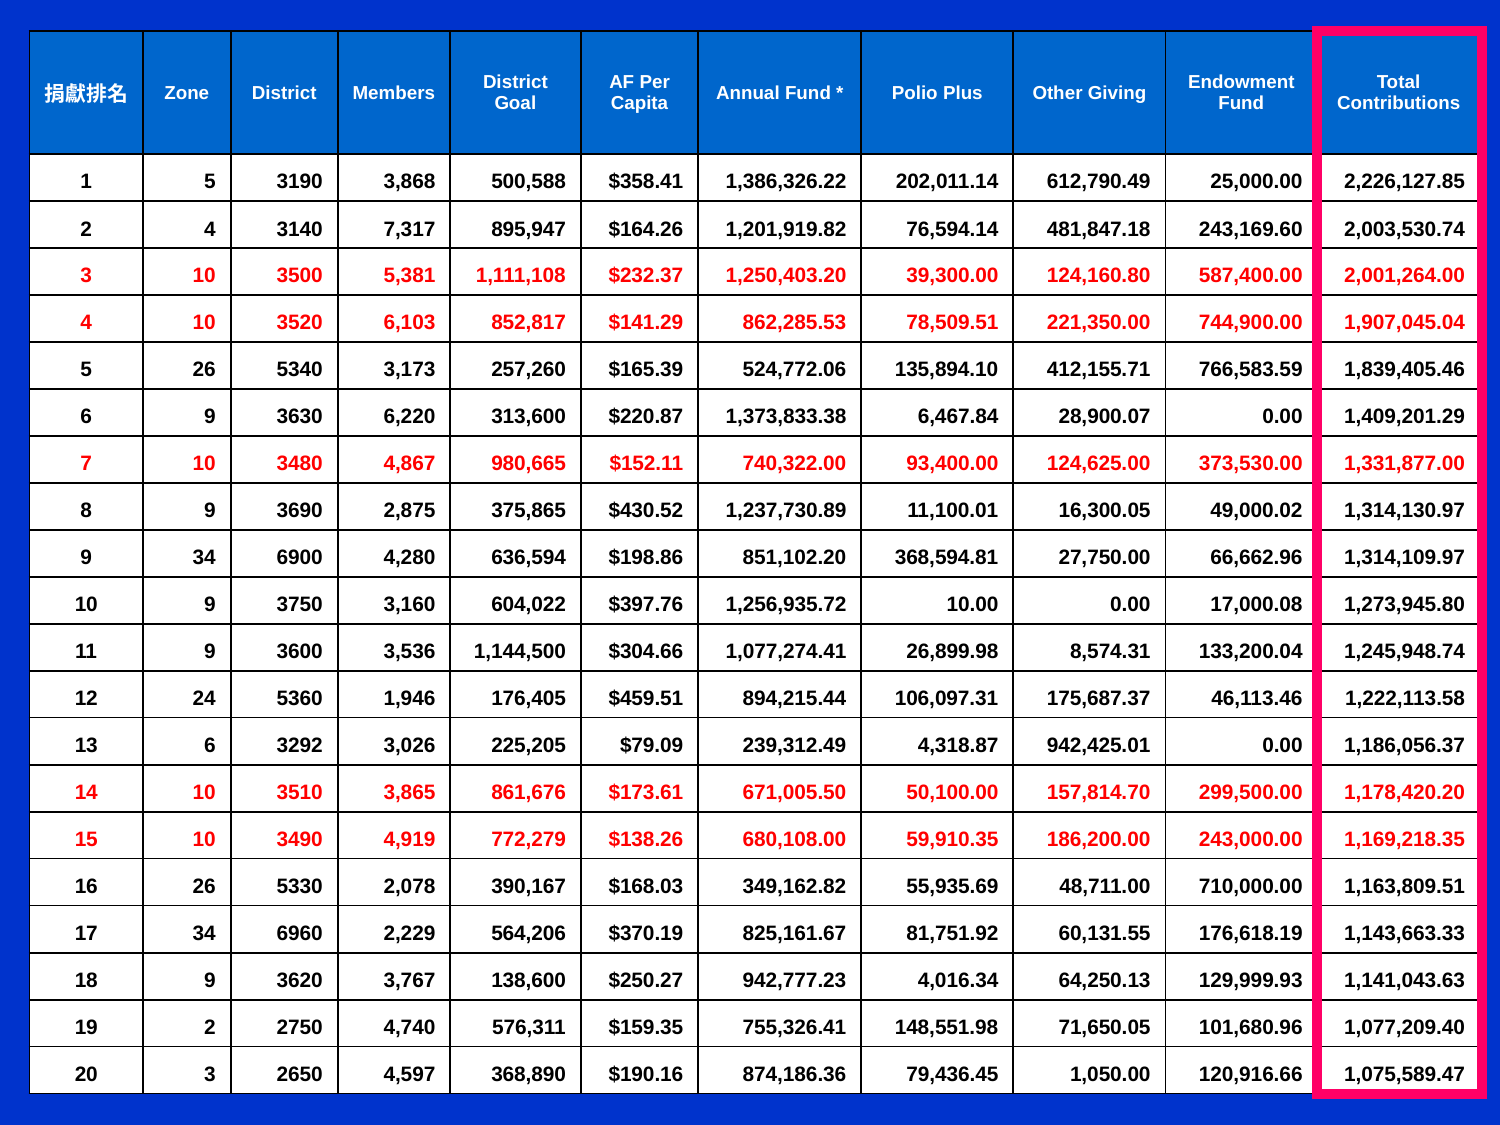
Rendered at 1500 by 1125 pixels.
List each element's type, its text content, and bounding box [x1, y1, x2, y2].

table_cell 2,078 [339, 859, 449, 905]
table_cell 5,381 [339, 249, 449, 294]
table_cell 101,680.96 [1166, 1001, 1316, 1046]
table_cell 6 [30, 390, 142, 435]
table_cell 79,436.45 [862, 1047, 1012, 1093]
table_cell $358.41 [582, 155, 697, 200]
table_cell 3292 [232, 718, 337, 764]
table_cell 3510 [232, 766, 337, 811]
table_cell 4 [30, 296, 142, 341]
table_cell 766,583.59 [1166, 343, 1316, 388]
table_header District Goal [451, 32, 580, 153]
table_cell $304.66 [582, 625, 697, 670]
table_cell 243,000.00 [1166, 813, 1316, 858]
table_cell 4,740 [339, 1001, 449, 1046]
table_header 捐獻排名 [30, 32, 142, 153]
table_cell 4,280 [339, 531, 449, 576]
table_cell 564,206 [451, 906, 580, 952]
table_cell 3750 [232, 578, 337, 623]
table_cell 604,022 [451, 578, 580, 623]
table_cell 6,103 [339, 296, 449, 341]
table_cell 3600 [232, 625, 337, 670]
table_cell 5330 [232, 859, 337, 905]
table_cell 6 [144, 718, 230, 764]
table_cell 24 [144, 672, 230, 717]
table_cell 3480 [232, 437, 337, 482]
table_cell 46,113.46 [1166, 672, 1316, 717]
table_cell 313,600 [451, 390, 580, 435]
table_cell 5 [144, 155, 230, 200]
table_cell 8,574.31 [1014, 625, 1165, 670]
table_cell 942,777.23 [699, 954, 860, 999]
table_cell 0.00 [1166, 390, 1316, 435]
table_cell $220.87 [582, 390, 697, 435]
table_cell 10 [144, 766, 230, 811]
table_header Members [339, 32, 449, 153]
table_cell 16 [30, 859, 142, 905]
table_cell $138.26 [582, 813, 697, 858]
table_cell 6,220 [339, 390, 449, 435]
table_cell 124,625.00 [1014, 437, 1165, 482]
table_cell 373,530.00 [1166, 437, 1316, 482]
table_cell 3190 [232, 155, 337, 200]
table_cell 10 [144, 437, 230, 482]
table_cell 15 [30, 813, 142, 858]
table_cell 11 [30, 625, 142, 670]
table_cell $370.19 [582, 906, 697, 952]
table_cell $152.11 [582, 437, 697, 482]
table_cell 18 [30, 954, 142, 999]
table_cell 9 [144, 625, 230, 670]
table_header Other Giving [1014, 32, 1165, 153]
table_cell 120,916.66 [1166, 1047, 1316, 1093]
table_cell 612,790.49 [1014, 155, 1165, 200]
table_cell 176,405 [451, 672, 580, 717]
table_cell 3,536 [339, 625, 449, 670]
table_cell 221,350.00 [1014, 296, 1165, 341]
table_cell 34 [144, 531, 230, 576]
table_cell 895,947 [451, 202, 580, 247]
table_cell 3,160 [339, 578, 449, 623]
table_cell 66,662.96 [1166, 531, 1316, 576]
table_cell 6,467.84 [862, 390, 1012, 435]
table_cell 0.00 [1014, 578, 1165, 623]
table_cell 60,131.55 [1014, 906, 1165, 952]
table_cell 64,250.13 [1014, 954, 1165, 999]
table_cell 26,899.98 [862, 625, 1012, 670]
table_cell 39,300.00 [862, 249, 1012, 294]
table_cell 225,205 [451, 718, 580, 764]
table_cell 157,814.70 [1014, 766, 1165, 811]
table_cell 2 [30, 202, 142, 247]
table_cell $164.26 [582, 202, 697, 247]
table_cell 6960 [232, 906, 337, 952]
table_cell 740,322.00 [699, 437, 860, 482]
table_cell $79.09 [582, 718, 697, 764]
table_cell 7 [30, 437, 142, 482]
table_cell 129,999.93 [1166, 954, 1316, 999]
table_cell 7,317 [339, 202, 449, 247]
table_cell 13 [30, 718, 142, 764]
table_cell $190.16 [582, 1047, 697, 1093]
table_cell $459.51 [582, 672, 697, 717]
table_cell 587,400.00 [1166, 249, 1316, 294]
table_cell 3 [144, 1047, 230, 1093]
table_cell 2650 [232, 1047, 337, 1093]
table_cell 3,865 [339, 766, 449, 811]
table_cell 874,186.36 [699, 1047, 860, 1093]
table_cell 852,817 [451, 296, 580, 341]
table_cell 481,847.18 [1014, 202, 1165, 247]
table_cell 349,162.82 [699, 859, 860, 905]
table_cell 202,011.14 [862, 155, 1012, 200]
table_cell 5 [30, 343, 142, 388]
table_cell 772,279 [451, 813, 580, 858]
table_cell 368,890 [451, 1047, 580, 1093]
table_cell 851,102.20 [699, 531, 860, 576]
table_cell 4,919 [339, 813, 449, 858]
table_cell 299,500.00 [1166, 766, 1316, 811]
table_cell 93,400.00 [862, 437, 1012, 482]
table_cell 825,161.67 [699, 906, 860, 952]
table_cell 11,100.01 [862, 484, 1012, 529]
table_cell 1,386,326.22 [699, 155, 860, 200]
table_cell 175,687.37 [1014, 672, 1165, 717]
table_cell 78,509.51 [862, 296, 1012, 341]
table_cell 48,711.00 [1014, 859, 1165, 905]
table_cell 1 [30, 155, 142, 200]
table_cell 671,005.50 [699, 766, 860, 811]
table_cell 25,000.00 [1166, 155, 1316, 200]
table_cell 9 [144, 578, 230, 623]
table_cell 124,160.80 [1014, 249, 1165, 294]
table_cell 76,594.14 [862, 202, 1012, 247]
table_cell 2750 [232, 1001, 337, 1046]
table_cell 3620 [232, 954, 337, 999]
table_cell 138,600 [451, 954, 580, 999]
table_cell 4,867 [339, 437, 449, 482]
table_cell 10.00 [862, 578, 1012, 623]
table_cell 862,285.53 [699, 296, 860, 341]
table_cell 576,311 [451, 1001, 580, 1046]
table_cell 8 [30, 484, 142, 529]
table_cell 10 [144, 296, 230, 341]
table_cell 390,167 [451, 859, 580, 905]
table_cell 3490 [232, 813, 337, 858]
table_cell 10 [30, 578, 142, 623]
table_cell 1,237,730.89 [699, 484, 860, 529]
table_cell 4 [144, 202, 230, 247]
table_cell 3,767 [339, 954, 449, 999]
table_cell 176,618.19 [1166, 906, 1316, 952]
table_cell 1,256,935.72 [699, 578, 860, 623]
table_header District [232, 32, 337, 153]
table_cell 16,300.05 [1014, 484, 1165, 529]
table_cell 9 [144, 954, 230, 999]
table_cell 4,318.87 [862, 718, 1012, 764]
table_cell $397.76 [582, 578, 697, 623]
table_cell 26 [144, 343, 230, 388]
table_cell 50,100.00 [862, 766, 1012, 811]
table_cell 19 [30, 1001, 142, 1046]
text_box [1316, 30, 1483, 1094]
table_cell 3,173 [339, 343, 449, 388]
table_cell 412,155.71 [1014, 343, 1165, 388]
table_cell 942,425.01 [1014, 718, 1165, 764]
table_cell 10 [144, 813, 230, 858]
table_cell $159.35 [582, 1001, 697, 1046]
table_cell 1,250,403.20 [699, 249, 860, 294]
table_cell 710,000.00 [1166, 859, 1316, 905]
table_cell $198.86 [582, 531, 697, 576]
table_cell $430.52 [582, 484, 697, 529]
table_cell 2,875 [339, 484, 449, 529]
table_cell $168.03 [582, 859, 697, 905]
table_cell 755,326.41 [699, 1001, 860, 1046]
table_cell 59,910.35 [862, 813, 1012, 858]
table_cell 4,016.34 [862, 954, 1012, 999]
table_cell $173.61 [582, 766, 697, 811]
table_cell 133,200.04 [1166, 625, 1316, 670]
table_cell 9 [144, 390, 230, 435]
table_cell 3500 [232, 249, 337, 294]
table_cell 1,946 [339, 672, 449, 717]
table_cell 894,215.44 [699, 672, 860, 717]
table_header Endowment Fund [1166, 32, 1316, 153]
table_cell 980,665 [451, 437, 580, 482]
table_cell 1,077,274.41 [699, 625, 860, 670]
table_cell 186,200.00 [1014, 813, 1165, 858]
table_header Polio Plus [862, 32, 1012, 153]
table_cell 243,169.60 [1166, 202, 1316, 247]
table_cell 680,108.00 [699, 813, 860, 858]
table_cell 368,594.81 [862, 531, 1012, 576]
table_cell 239,312.49 [699, 718, 860, 764]
table_cell 3 [30, 249, 142, 294]
table_cell 14 [30, 766, 142, 811]
table_cell 861,676 [451, 766, 580, 811]
table_cell 71,650.05 [1014, 1001, 1165, 1046]
table_cell $250.27 [582, 954, 697, 999]
table_cell 6900 [232, 531, 337, 576]
table_cell 1,201,919.82 [699, 202, 860, 247]
table_cell 28,900.07 [1014, 390, 1165, 435]
table_header Zone [144, 32, 230, 153]
table_cell 3520 [232, 296, 337, 341]
table_cell 34 [144, 906, 230, 952]
table_cell 9 [30, 531, 142, 576]
table_cell 3,026 [339, 718, 449, 764]
table_cell 1,050.00 [1014, 1047, 1165, 1093]
table_cell 744,900.00 [1166, 296, 1316, 341]
table_cell 1,144,500 [451, 625, 580, 670]
table_cell $141.29 [582, 296, 697, 341]
table_cell $232.37 [582, 249, 697, 294]
table_cell 375,865 [451, 484, 580, 529]
table_cell 3630 [232, 390, 337, 435]
table_cell 3140 [232, 202, 337, 247]
table_cell 55,935.69 [862, 859, 1012, 905]
table_cell 4,597 [339, 1047, 449, 1093]
table_cell 148,551.98 [862, 1001, 1012, 1046]
table_cell 524,772.06 [699, 343, 860, 388]
table_header Annual Fund * [699, 32, 860, 153]
table_cell 17 [30, 906, 142, 952]
table_cell 2 [144, 1001, 230, 1046]
table_cell 26 [144, 859, 230, 905]
table_cell 20 [30, 1047, 142, 1093]
table_cell 81,751.92 [862, 906, 1012, 952]
table_cell 5340 [232, 343, 337, 388]
table_cell 636,594 [451, 531, 580, 576]
table_cell 3690 [232, 484, 337, 529]
table_cell 2,229 [339, 906, 449, 952]
table_cell 9 [144, 484, 230, 529]
table_cell 0.00 [1166, 718, 1316, 764]
table_cell 1,373,833.38 [699, 390, 860, 435]
table_cell 27,750.00 [1014, 531, 1165, 576]
table_cell 106,097.31 [862, 672, 1012, 717]
table_cell 17,000.08 [1166, 578, 1316, 623]
table_cell 5360 [232, 672, 337, 717]
table_header AF Per Capita [582, 32, 697, 153]
table_cell 257,260 [451, 343, 580, 388]
table_cell 49,000.02 [1166, 484, 1316, 529]
table_cell 500,588 [451, 155, 580, 200]
table_cell 10 [144, 249, 230, 294]
table_cell 1,111,108 [451, 249, 580, 294]
table_cell 12 [30, 672, 142, 717]
table_cell $165.39 [582, 343, 697, 388]
table_cell 3,868 [339, 155, 449, 200]
table_cell 135,894.10 [862, 343, 1012, 388]
